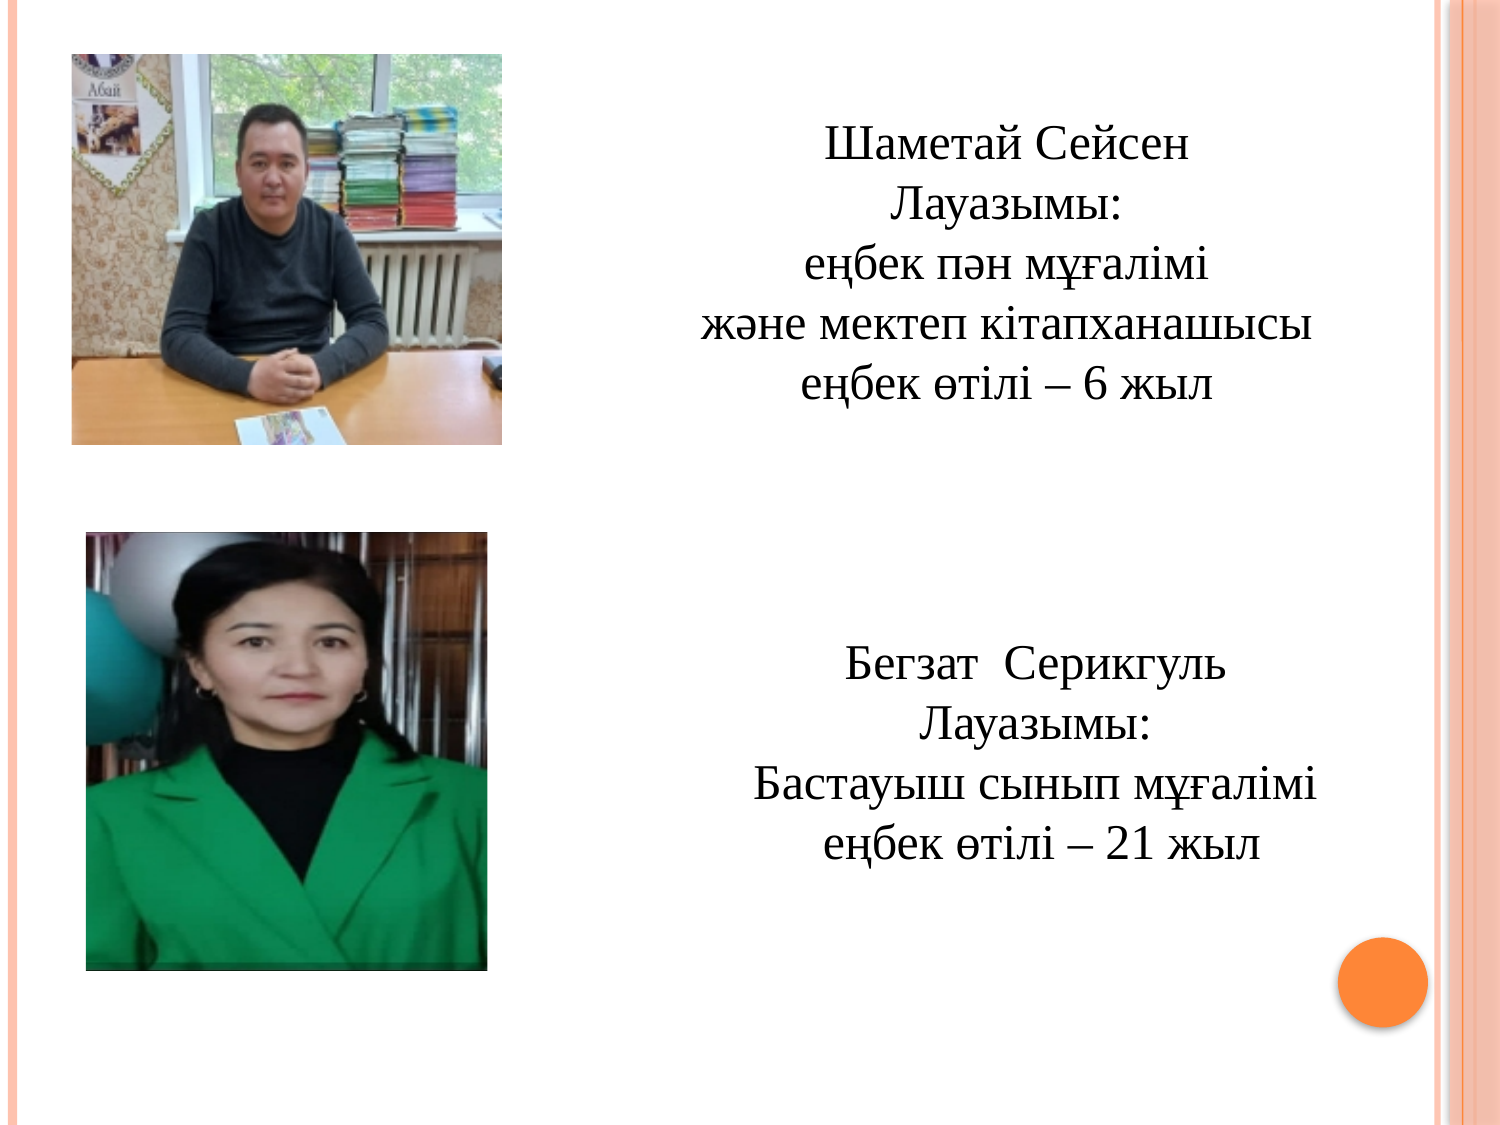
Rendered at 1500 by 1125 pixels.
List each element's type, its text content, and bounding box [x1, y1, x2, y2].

text_box Бегзат Серикгуль Лауазымы: Бастауыш сынып мұғалімі еңбек өтілі – 21 жыл [660, 562, 1411, 878]
picture [70, 54, 503, 445]
text_box Шаметай Сейсен Лауазымы: еңбек пән мұғалімі және мектеп кітапханашысы еңбек өтілі – 6 жыл [631, 101, 1382, 417]
picture [85, 531, 489, 971]
